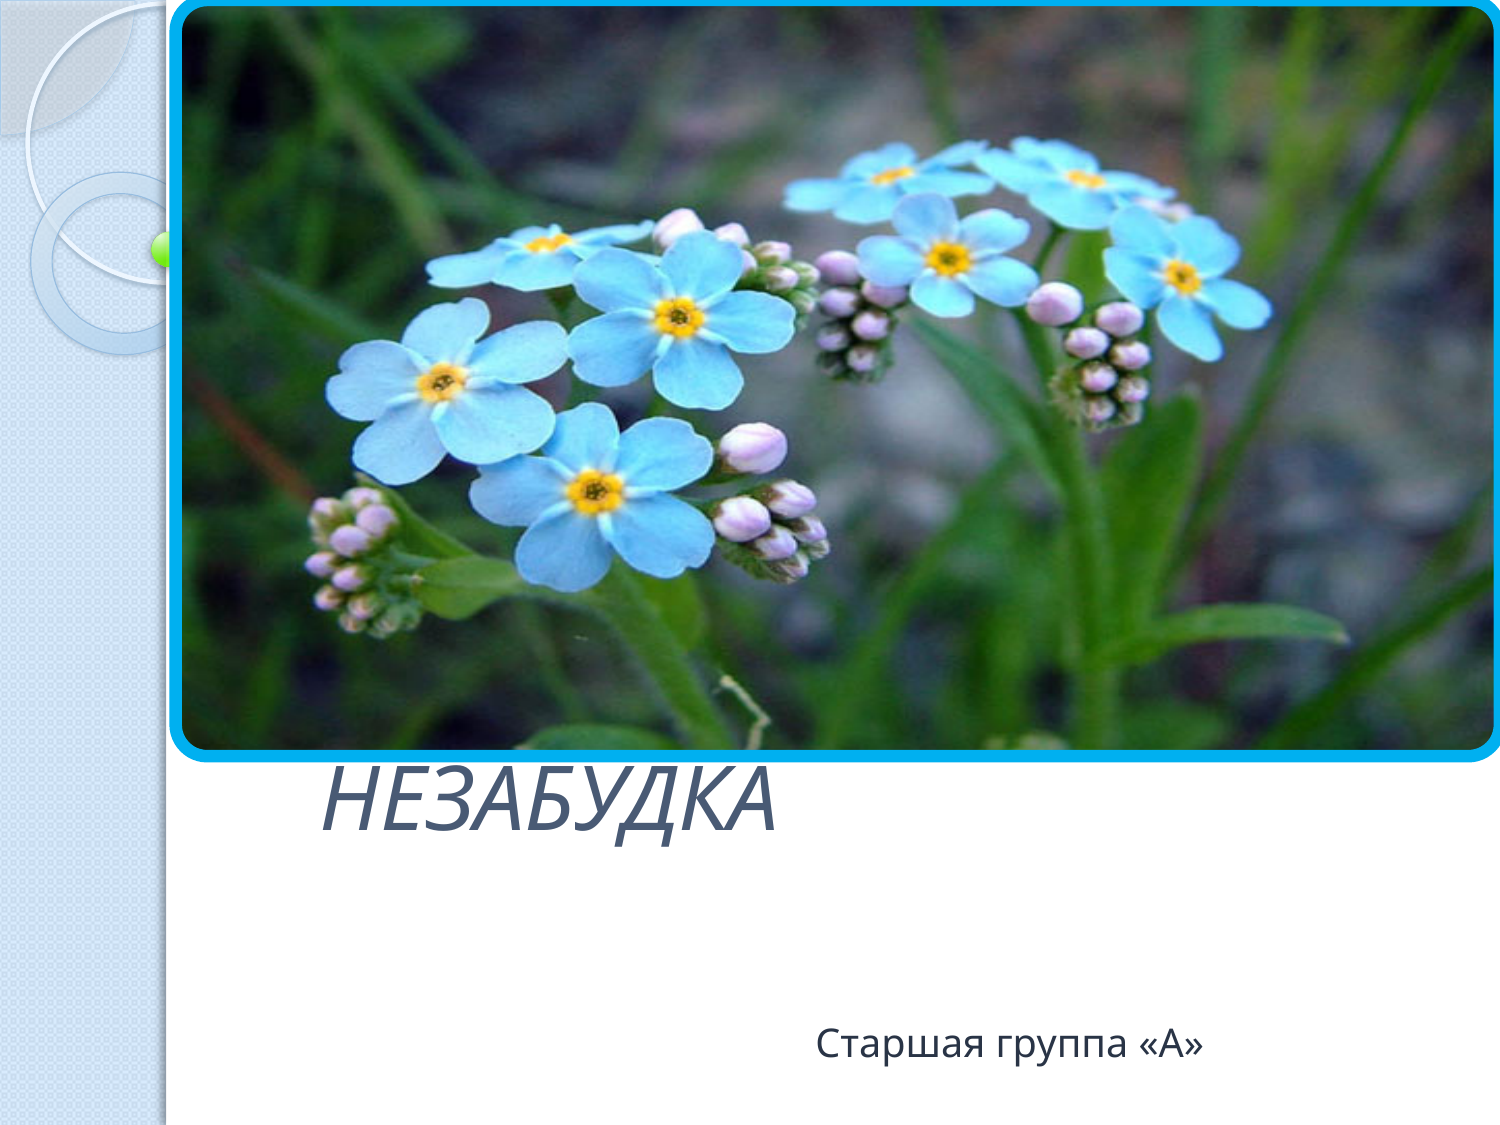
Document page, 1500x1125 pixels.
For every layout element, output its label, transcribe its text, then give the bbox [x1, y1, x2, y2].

title НЕЗАБУДКА [304, 768, 1372, 856]
picture [175, 0, 184, 9]
picture [1490, 748, 1500, 757]
picture [1492, 0, 1500, 8]
subtitle Старшая группа «А» [796, 960, 1403, 1073]
picture [183, 7, 1493, 749]
picture [175, 747, 185, 757]
